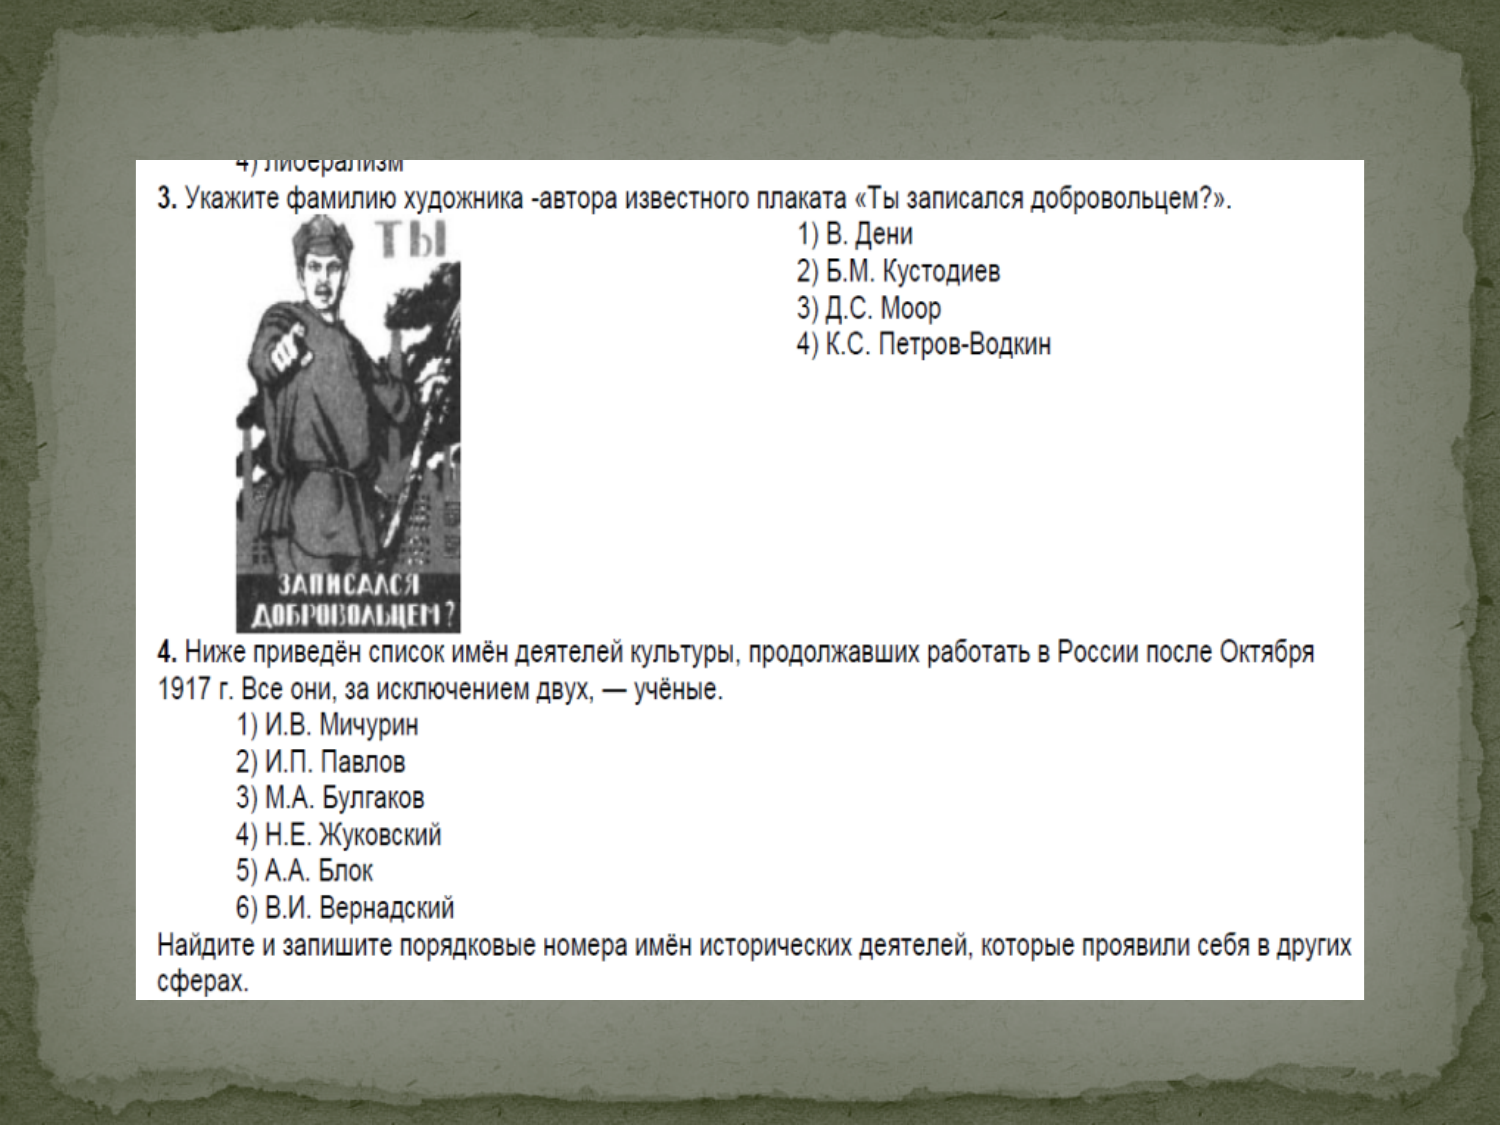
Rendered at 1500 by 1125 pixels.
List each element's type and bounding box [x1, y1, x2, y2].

list [139, 164, 1361, 997]
